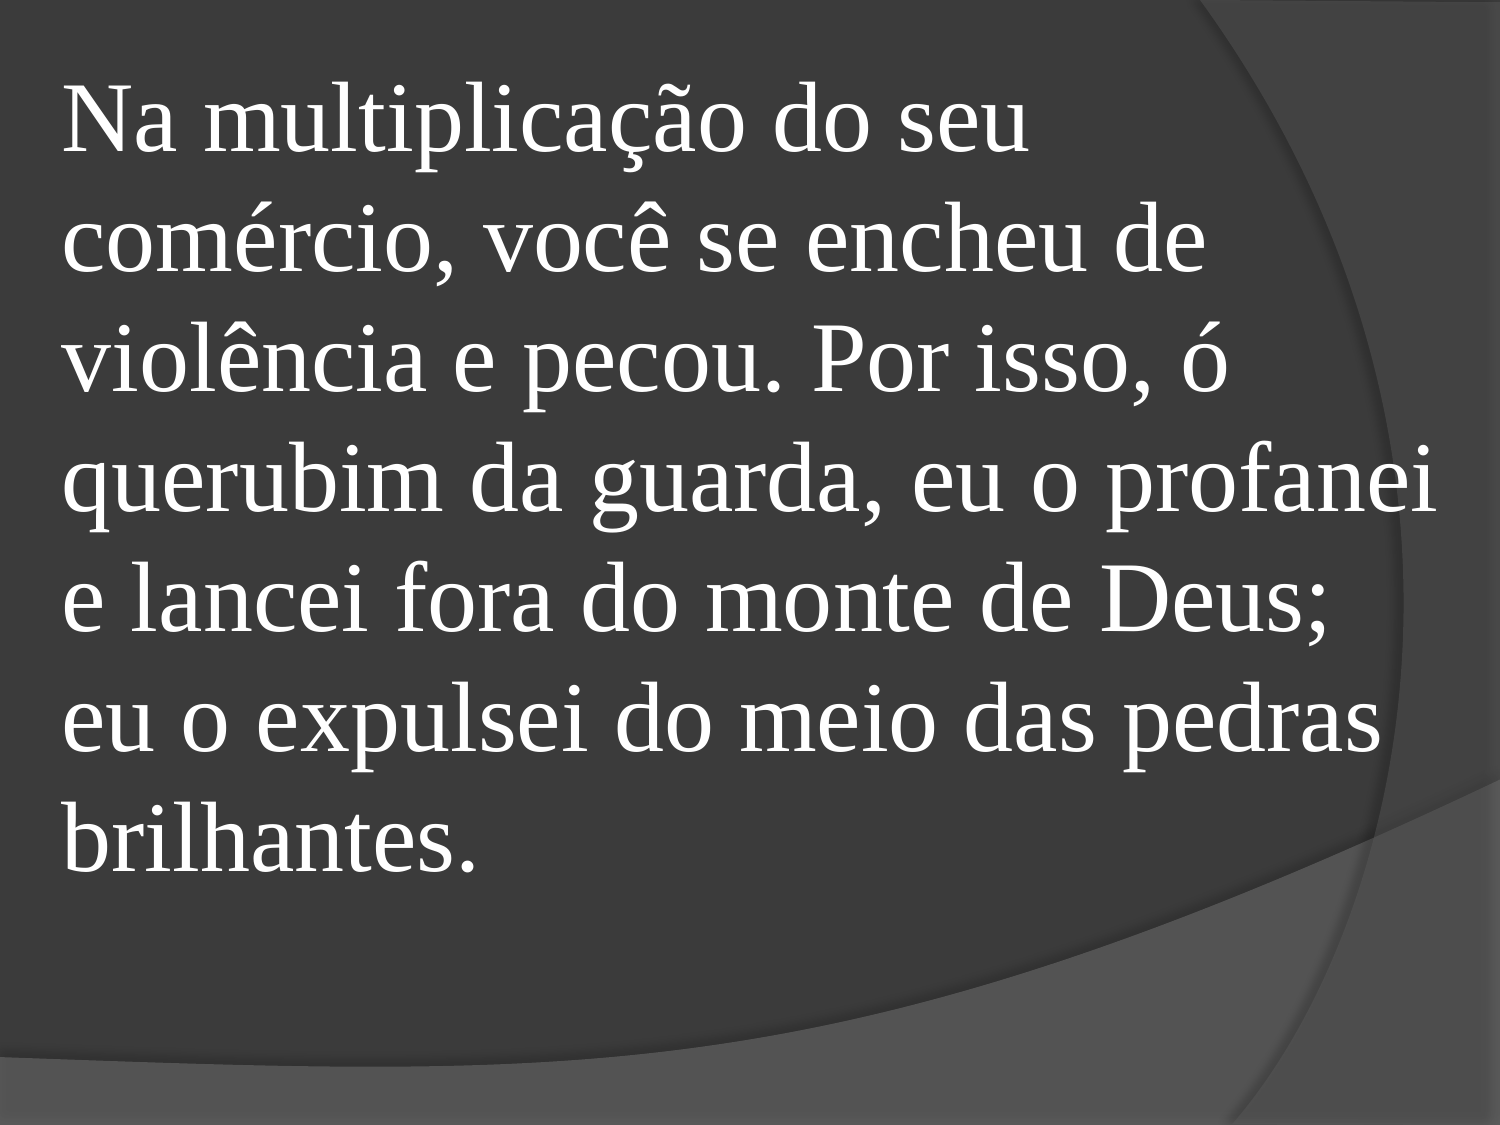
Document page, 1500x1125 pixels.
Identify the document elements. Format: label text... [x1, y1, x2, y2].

text_box Na multiplicação do seu comércio, você se encheu de violência e pecou. Por isso, ó querubim da guarda, eu o profanei e lancei fora do monte de Deus; eu o expulsei do meio das pedras brilhantes. [46, 44, 1465, 1089]
